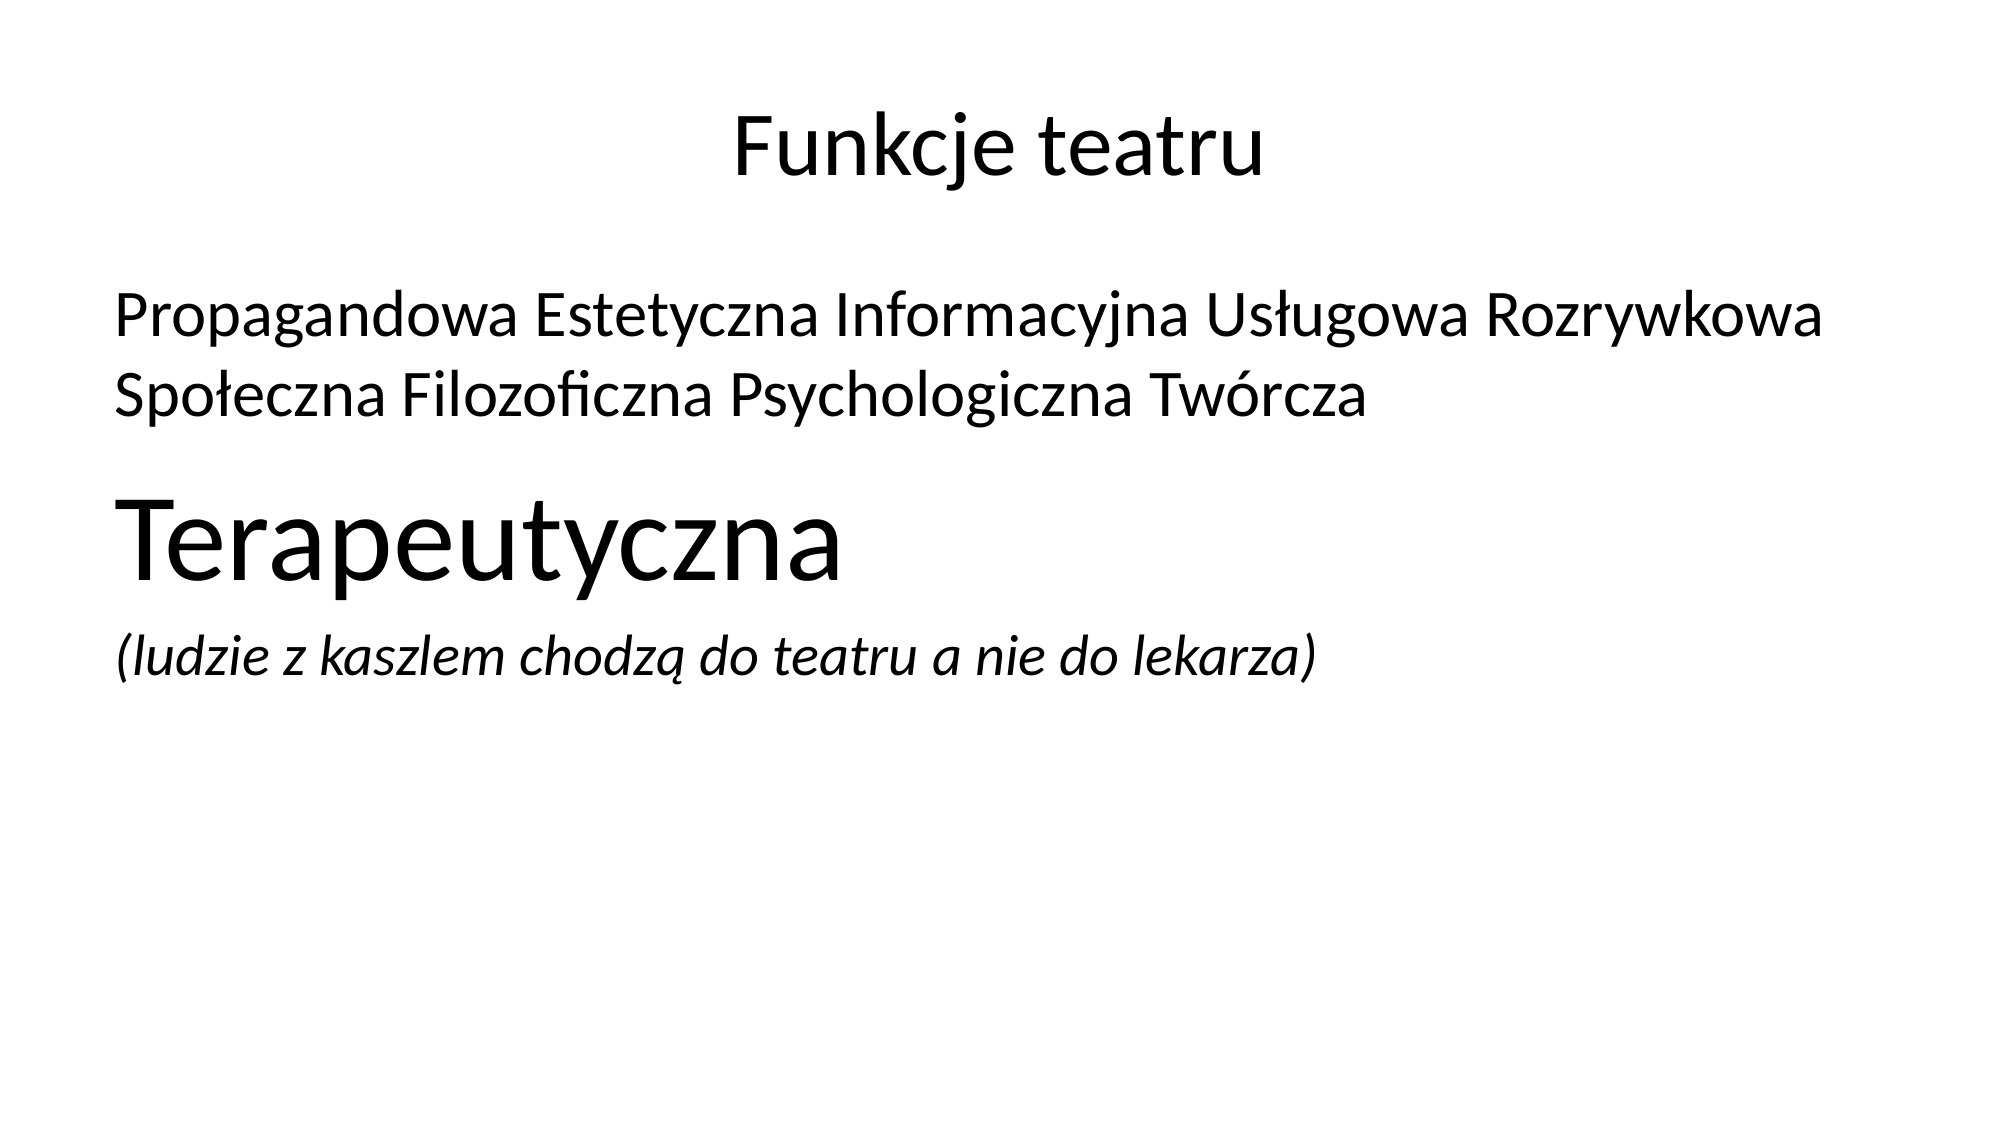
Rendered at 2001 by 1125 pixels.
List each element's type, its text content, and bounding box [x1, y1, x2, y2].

title Funkcje teatru [99, 45, 1900, 233]
list Propagandowa Estetyczna Informacyjna Usługowa Rozrywkowa Społeczna Filozoficzna Psychologiczna Twórcza Terapeutyczna (ludzie z kaszlem chodzą do teatru a nie do lekarza) [99, 262, 1900, 1005]
